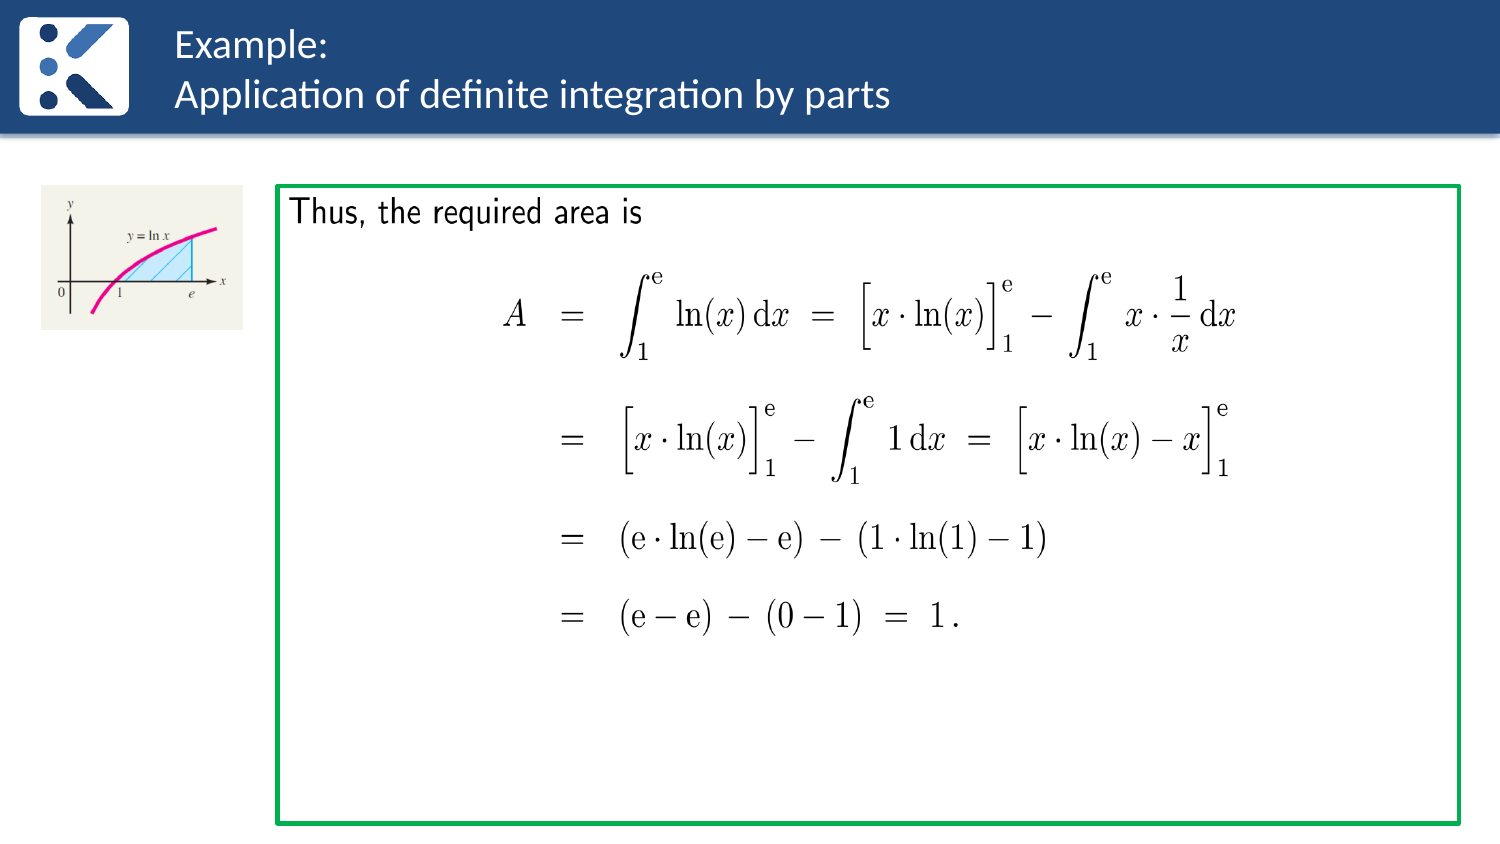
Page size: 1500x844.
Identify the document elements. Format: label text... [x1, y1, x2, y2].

title Example: Application of definite integration by parts [159, 8, 1483, 126]
picture [27, 18, 122, 115]
picture [288, 197, 1235, 637]
picture [40, 185, 243, 331]
text_box [275, 184, 1461, 826]
